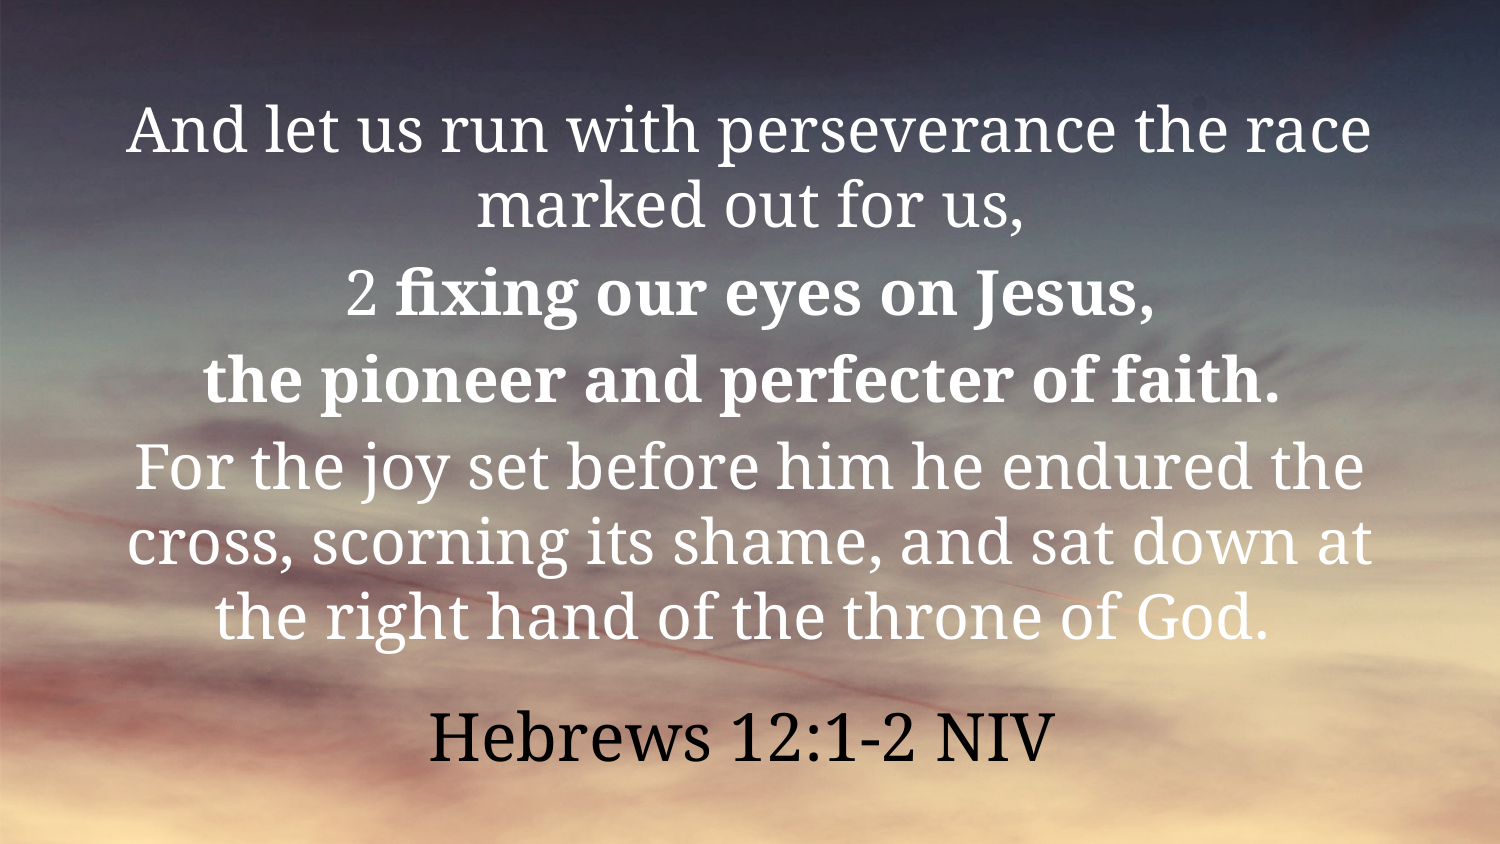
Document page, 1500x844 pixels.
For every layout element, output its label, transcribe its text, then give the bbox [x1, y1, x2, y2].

list Hebrews 12:1-2 NIV [76, 683, 1426, 786]
picture [0, 0, 1500, 844]
list And let us run with perseverance the race marked out for us, 2 fixing our eyes on Jesus, the pioneer and perfecter of faith. For the joy set before him he endured the cross, scorning its shame, and sat down at the right hand of the throne of God. [76, 59, 1426, 683]
